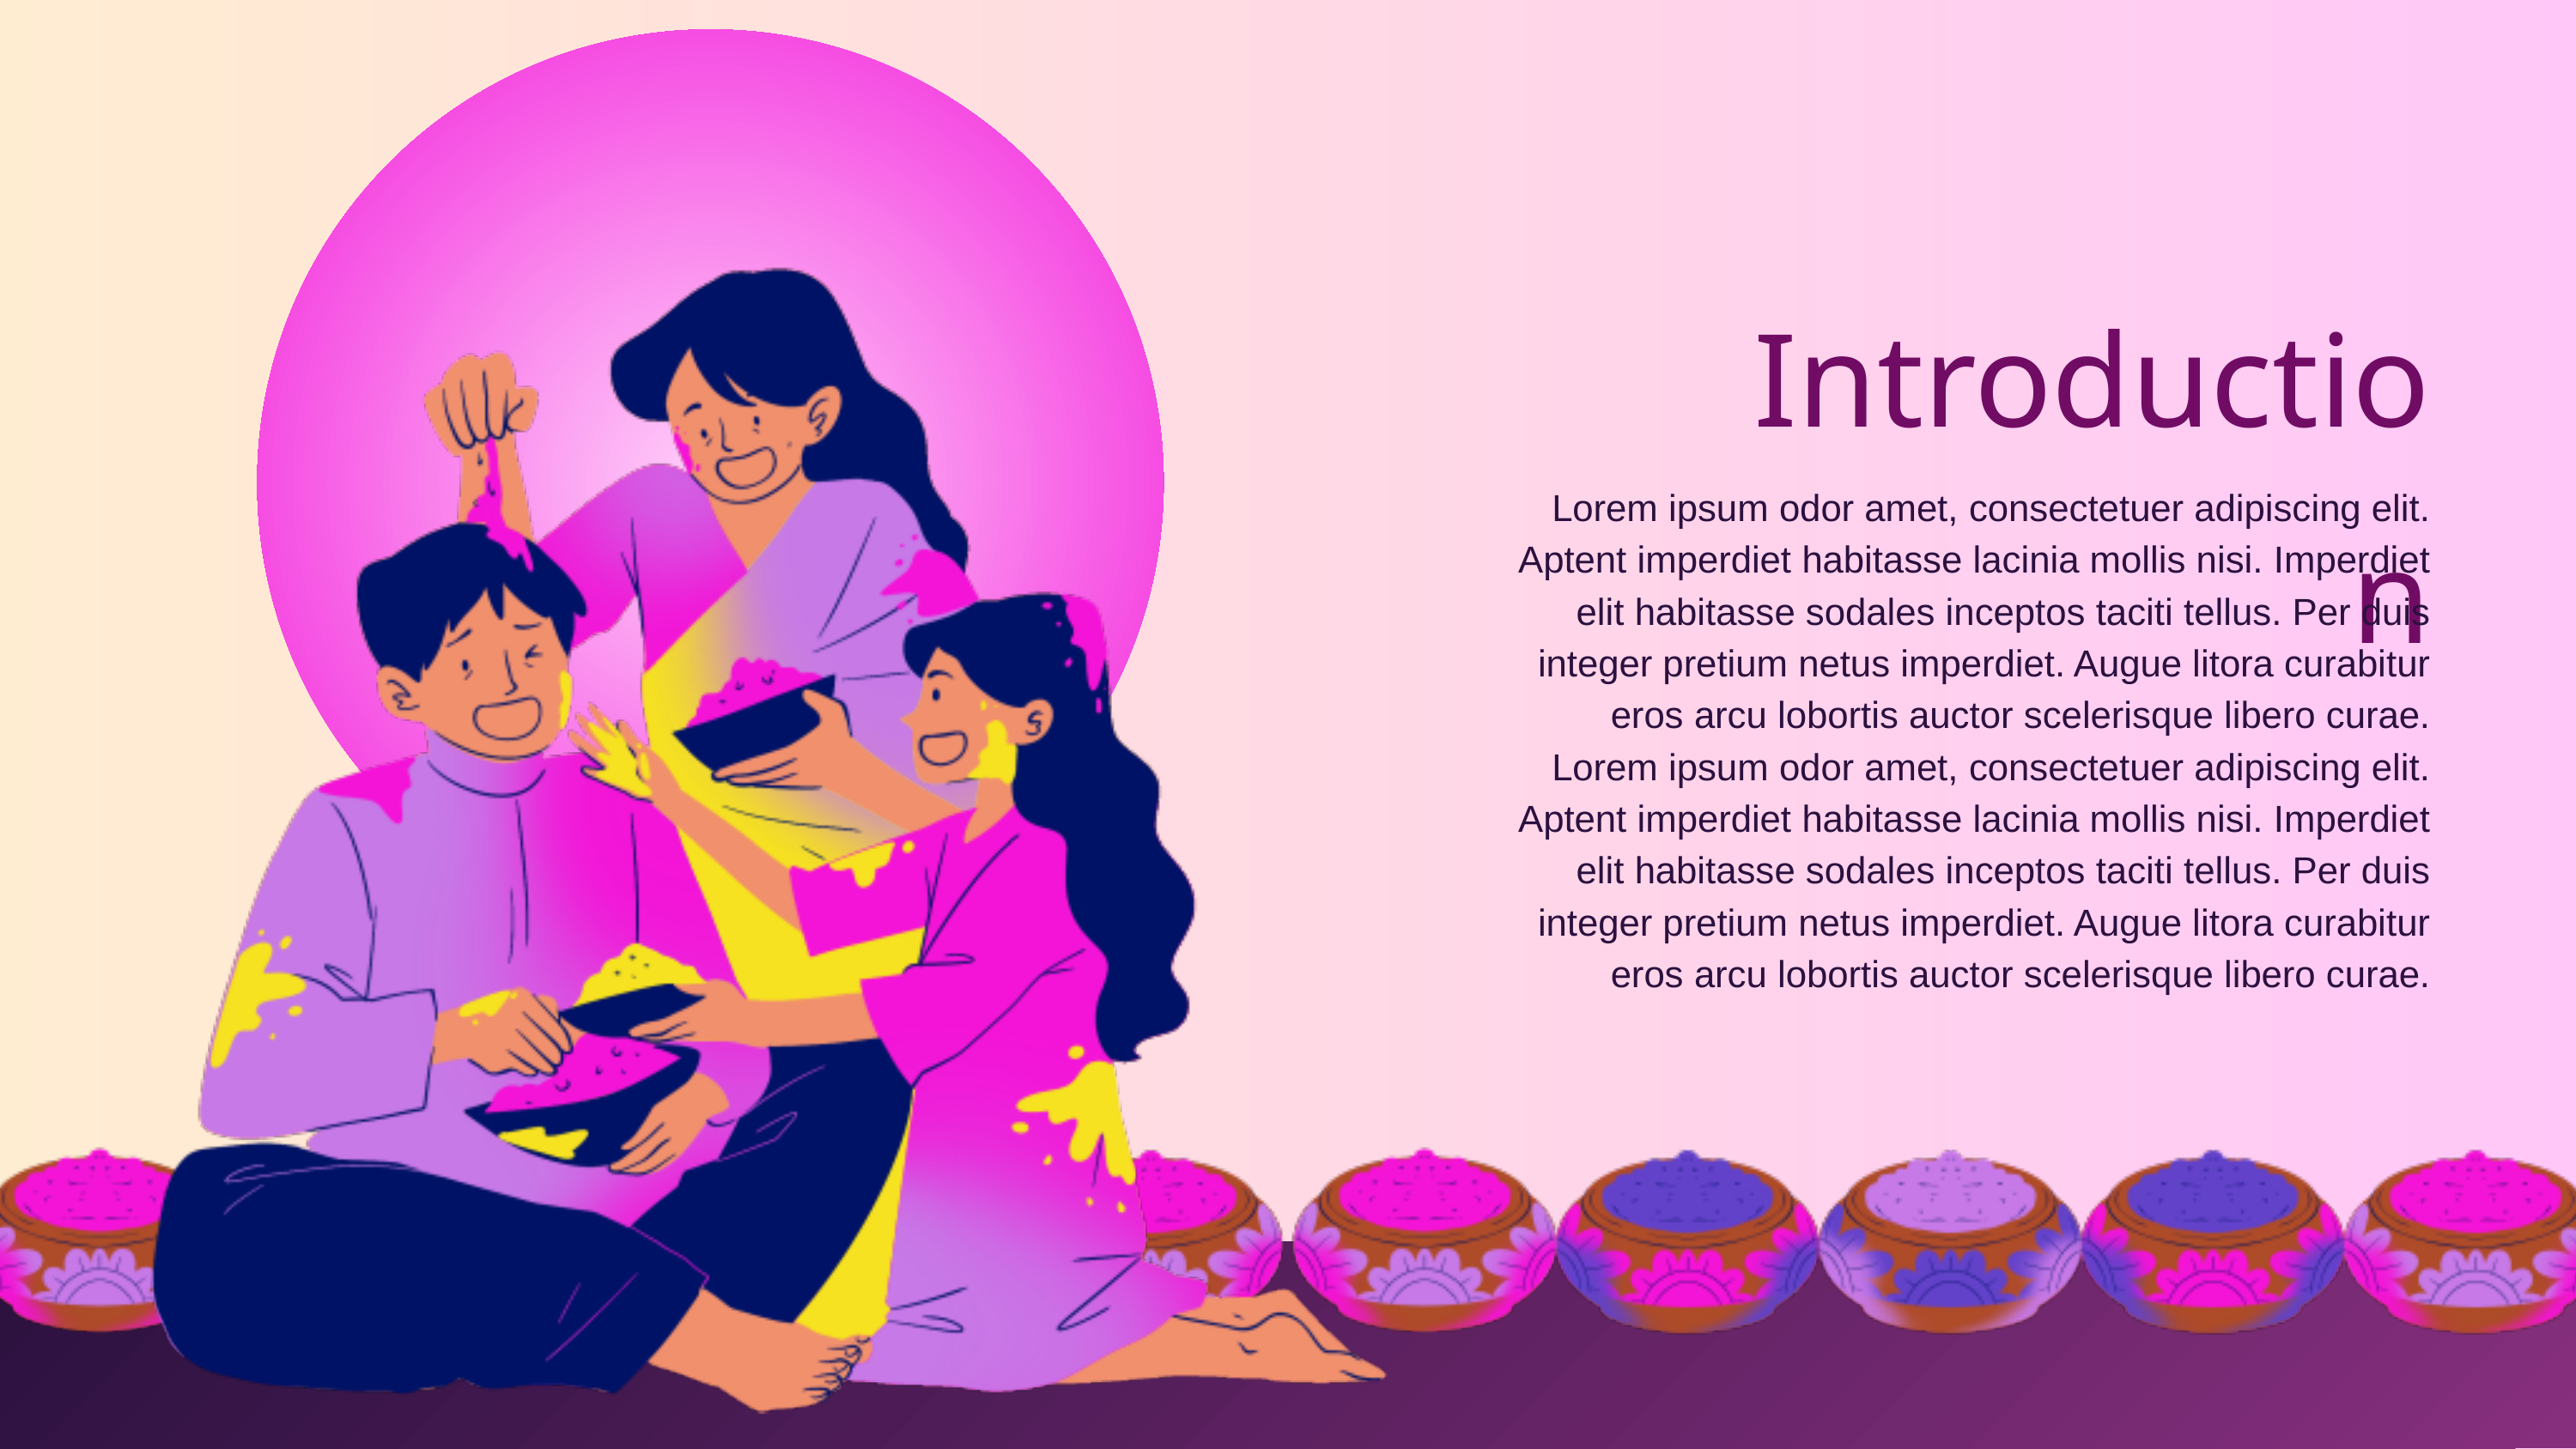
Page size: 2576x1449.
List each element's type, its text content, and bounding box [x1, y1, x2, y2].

text_box Introduction [1739, 236, 2432, 476]
text_box [0, 1146, 144, 1220]
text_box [0, 1221, 2576, 1449]
text_box Lorem ipsum odor amet, consectetuer adipiscing elit. Aptent imperdiet habitasse lacinia mollis nisi. Imperdiet elit habitasse sodales inceptos taciti tellus. Per duis integer pretium netus imperdiet. Augue litora curabitur eros arcu lobortis auctor scelerisque libero curae. Lorem ipsum odor amet, consectetuer adipiscing elit. Aptent imperdiet habitasse lacinia mollis nisi. Imperdiet elit habitasse sodales inceptos taciti tellus. Per duis integer pretium netus imperdiet. Augue litora curabitur eros arcu lobortis auctor scelerisque libero curae. [1462, 476, 2432, 996]
text_box [1388, 1146, 2576, 1220]
text_box [144, 254, 1388, 1219]
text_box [257, 29, 1164, 937]
